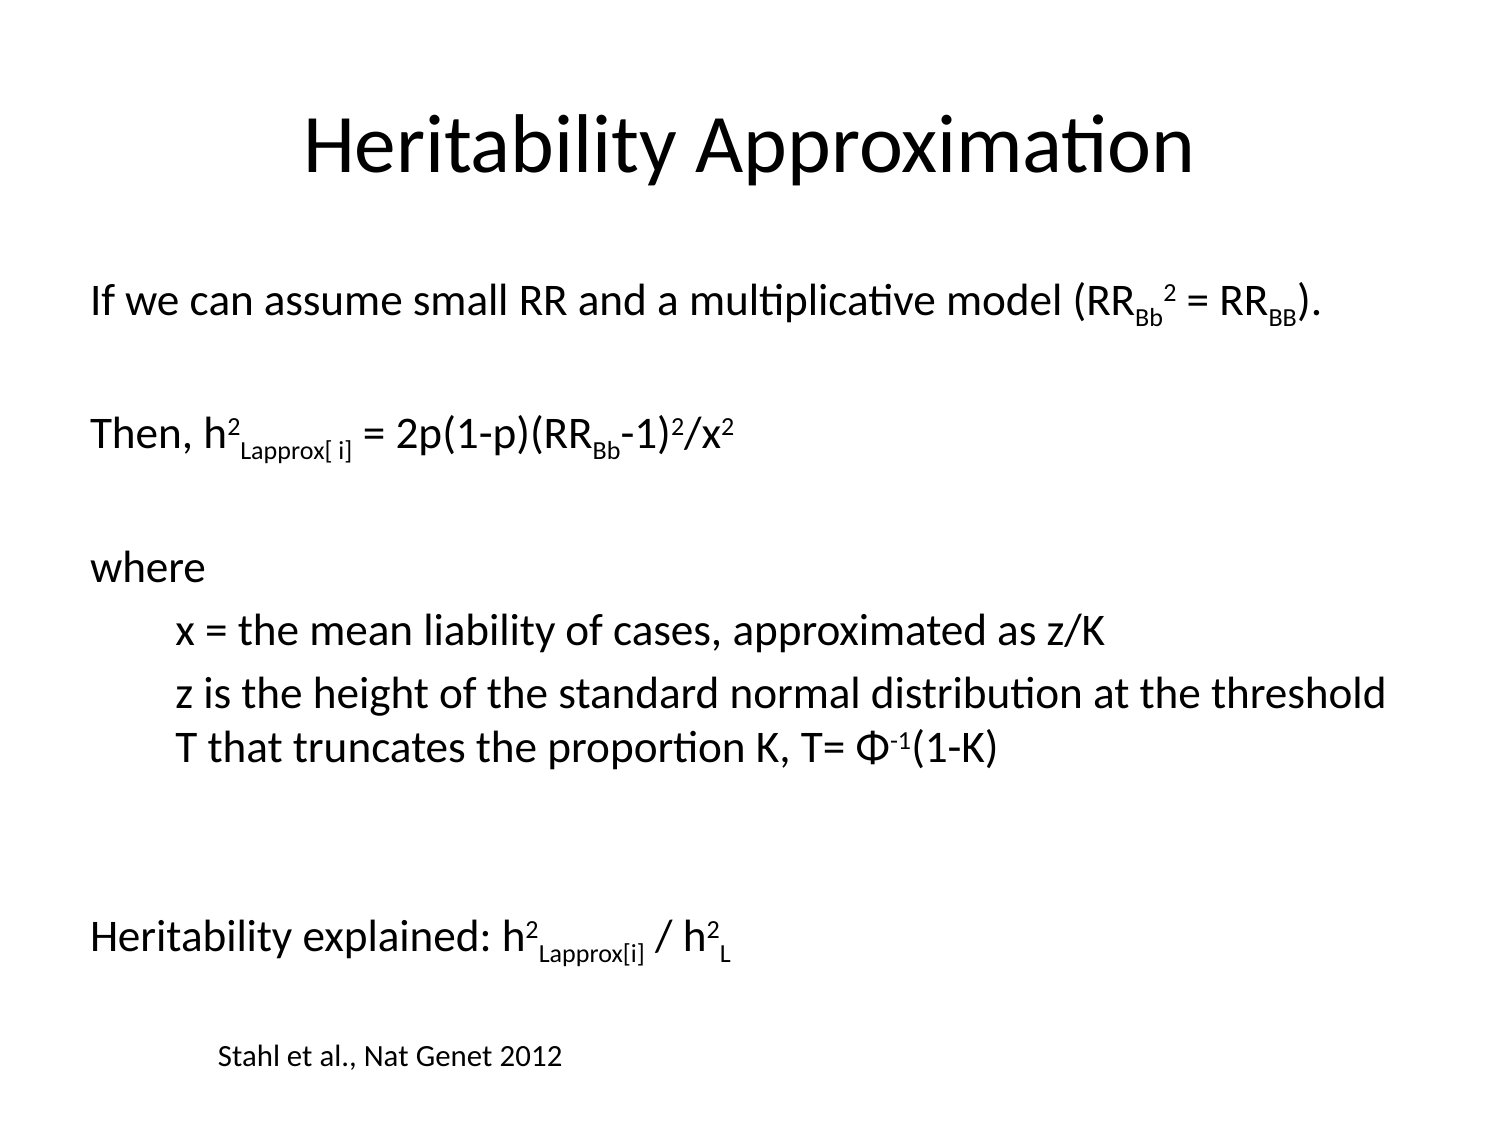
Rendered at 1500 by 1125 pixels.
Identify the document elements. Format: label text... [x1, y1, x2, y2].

list If we can assume small RR and a multiplicative model (RRBb2 = RRBB). Then, h2Lapprox[ i] = 2p(1-p)(RRBb-1)2/x2 where x = the mean liability of cases, approximated as z/K z is the height of the standard normal distribution at the threshold T that truncates the proportion K, T= Φ-1(1-K) Heritability explained: h2Lapprox[i] / h2L Stahl et al., Nat Genet 2012 [75, 262, 1425, 1093]
title Heritability Approximation [75, 45, 1425, 233]
